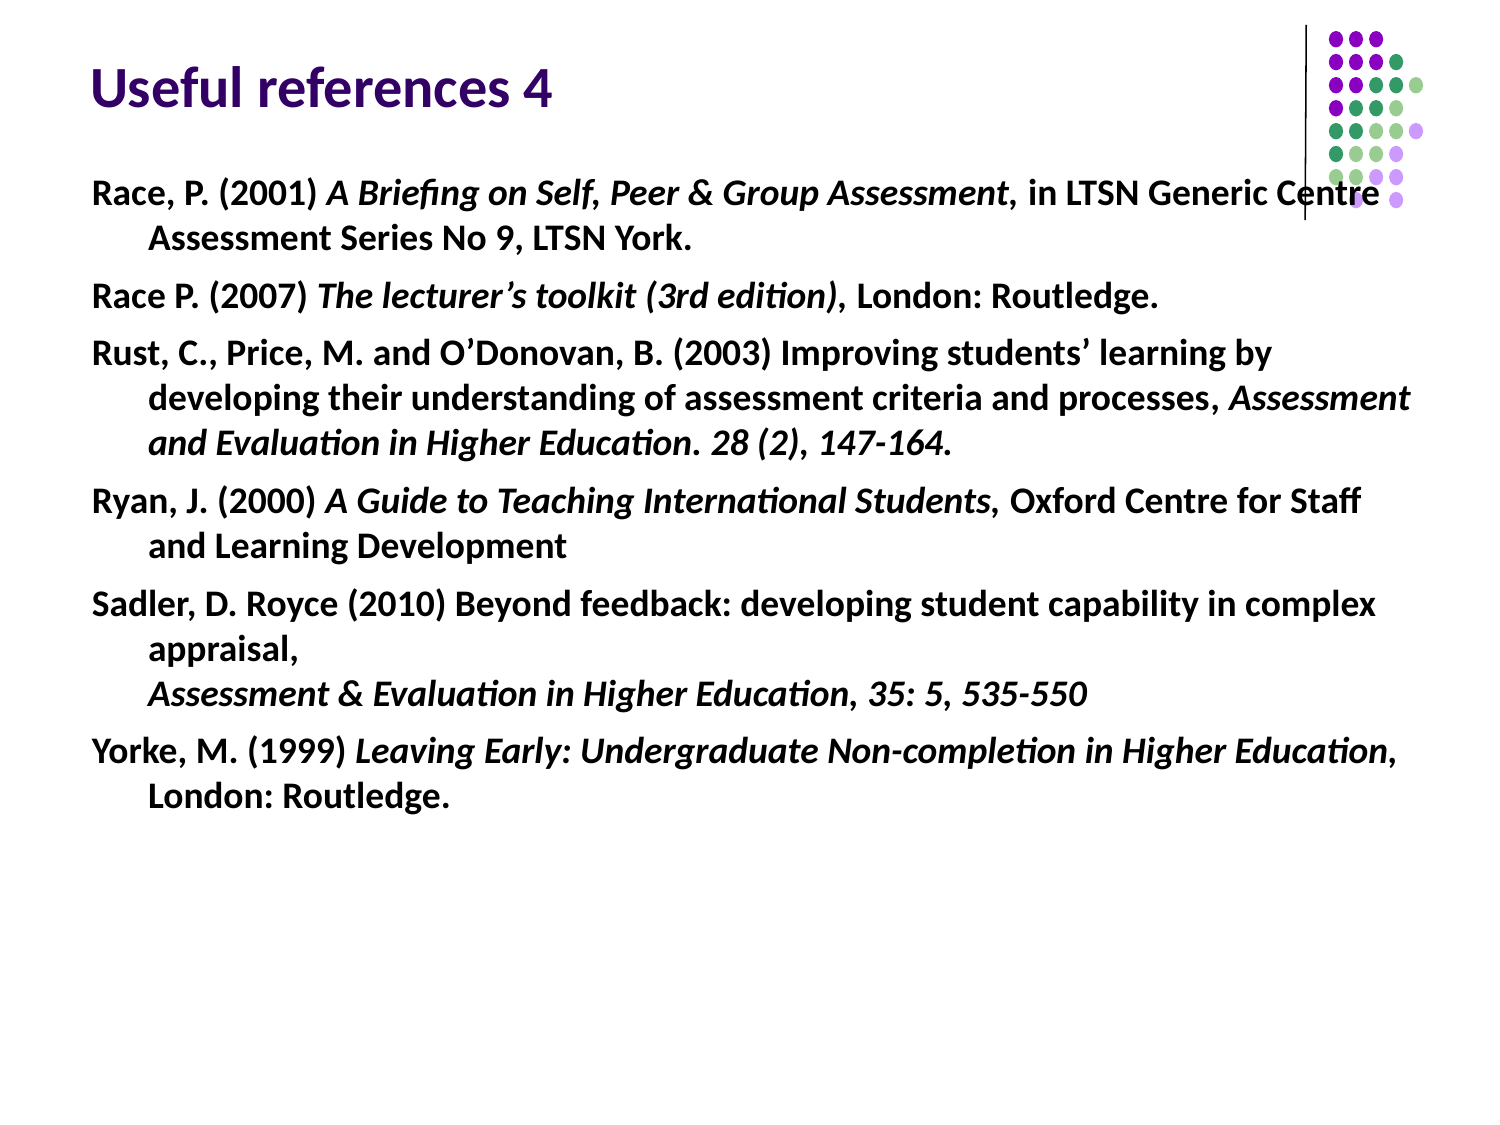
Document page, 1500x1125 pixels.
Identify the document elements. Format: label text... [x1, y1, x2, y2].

title Useful references 4 [74, 19, 1313, 150]
list Race, P. (2001) A Briefing on Self, Peer & Group Assessment, in LTSN Generic Centre Assessment Series No 9, LTSN York. Race P. (2007) The lecturer’s toolkit (3rd edition), London: Routledge. Rust, C., Price, M. and O’Donovan, B. (2003) Improving students’ learning by developing their understanding of assessment criteria and processes, Assessment and Evaluation in Higher Education. 28 (2), 147-164. Ryan, J. (2000) A Guide to Teaching International Students, Oxford Centre for Staff and Learning Development Sadler, D. Royce (2010) Beyond feedback: developing student capability in complex appraisal, Assessment & Evaluation in Higher Education, 35: 5, 535-550 Yorke, M. (1999) Leaving Early: Undergraduate Non-completion in Higher Education, London: Routledge. [76, 160, 1428, 1018]
